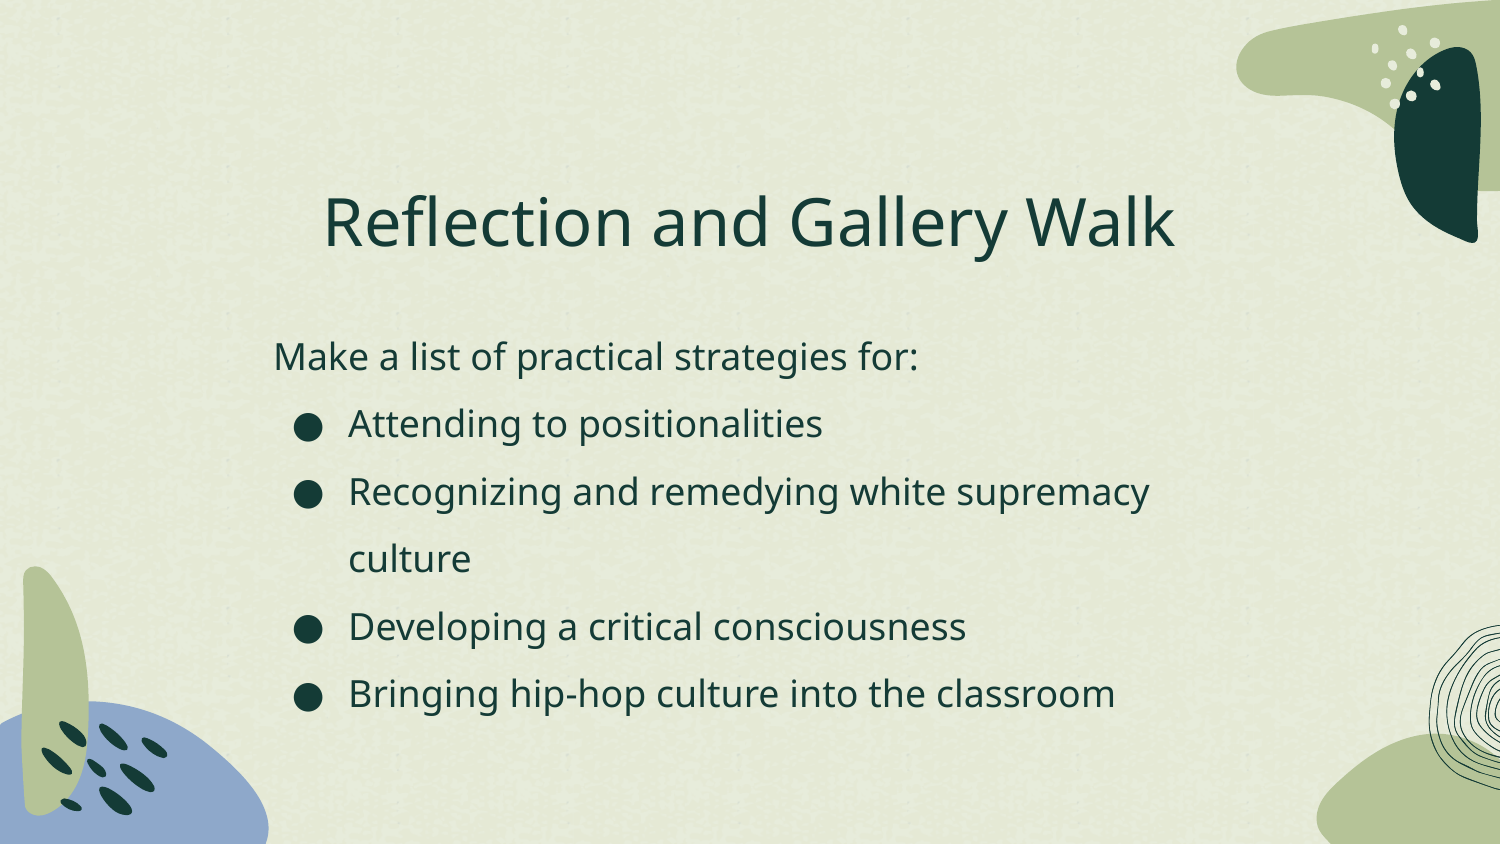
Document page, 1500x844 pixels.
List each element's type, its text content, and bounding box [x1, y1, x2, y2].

title Reflection and Gallery Walk [118, 164, 1382, 259]
list Make a list of practical strategies for: Attending to positionalities Recognizing and remedying white supremacy culture Developing a critical consciousness Bringing hip-hop culture into the classroom [258, 295, 1242, 679]
